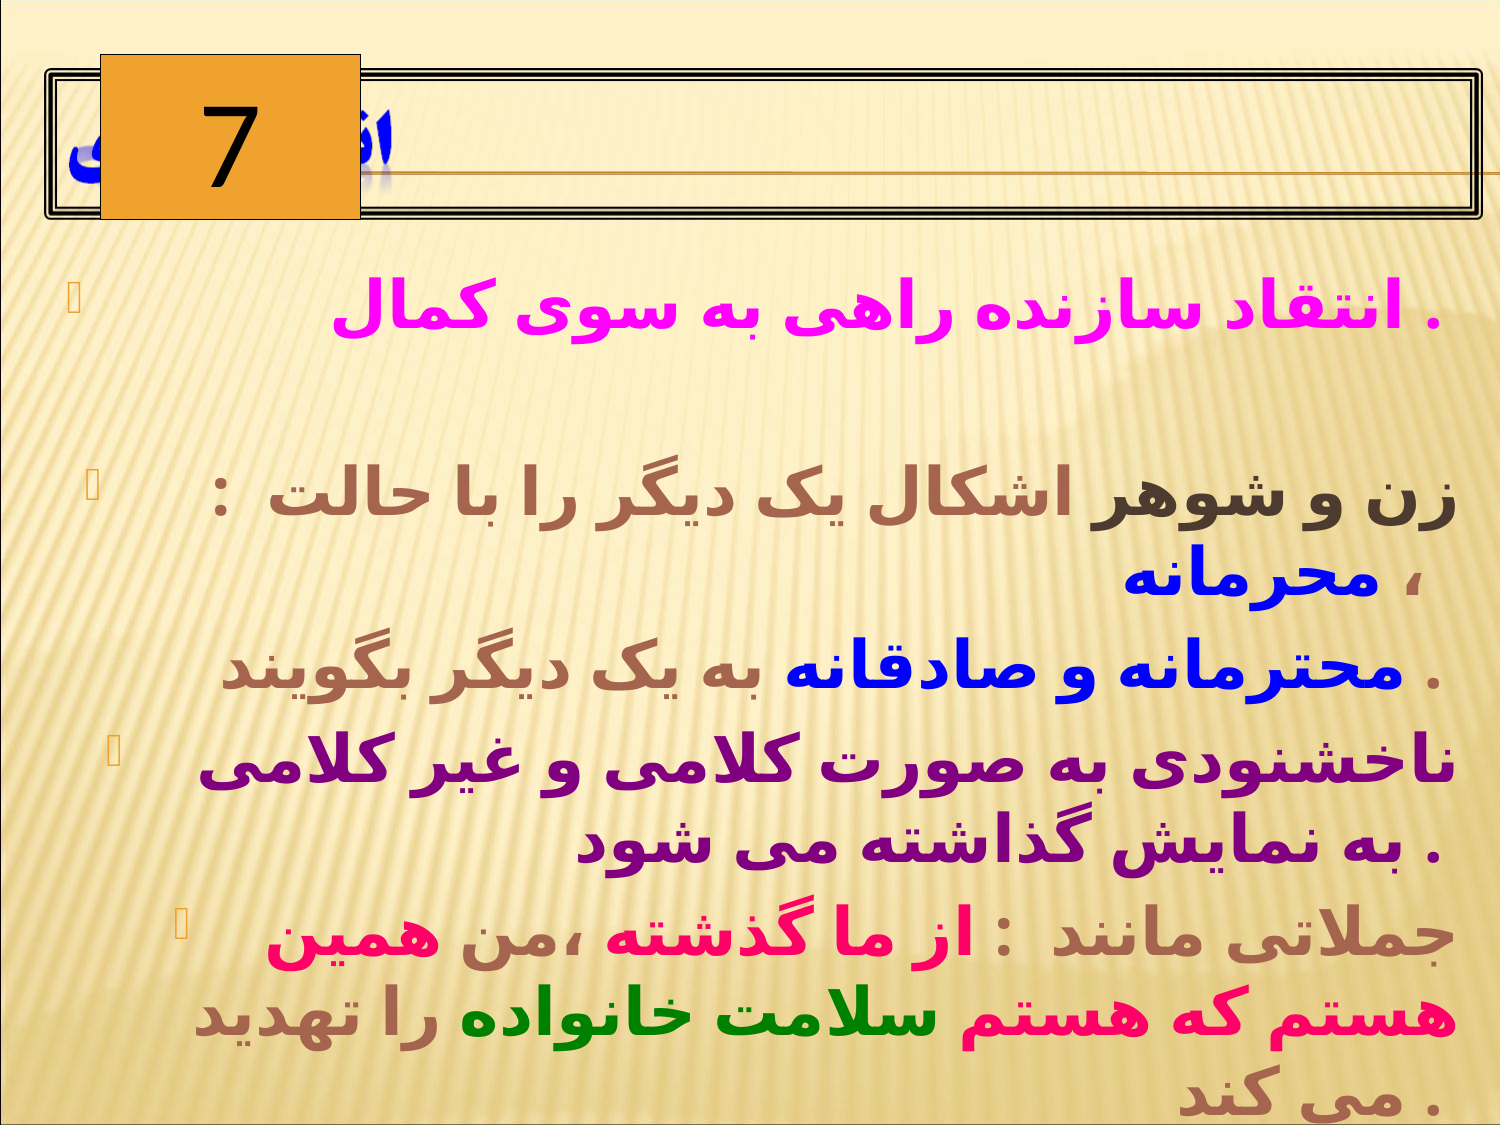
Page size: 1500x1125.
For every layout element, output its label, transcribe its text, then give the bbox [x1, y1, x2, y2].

picture [0, 0, 1500, 1125]
text_box 7 [100, 54, 361, 66]
list انتقاد سازنده راهی به سوی کمال . زن و شوهر اشکال یک دیگر را با حالت : محرمانه ، محترمانه و صادقانه به یک دیگر بگویند . ناخشنودی به صورت کلامی و غیر کلامی به نمایش گذاشته می شود . جملاتی مانند : از ما گذشته ،من همین هستم که هستم سلامت خانواده را تهدید می کند . [50, 274, 1475, 998]
